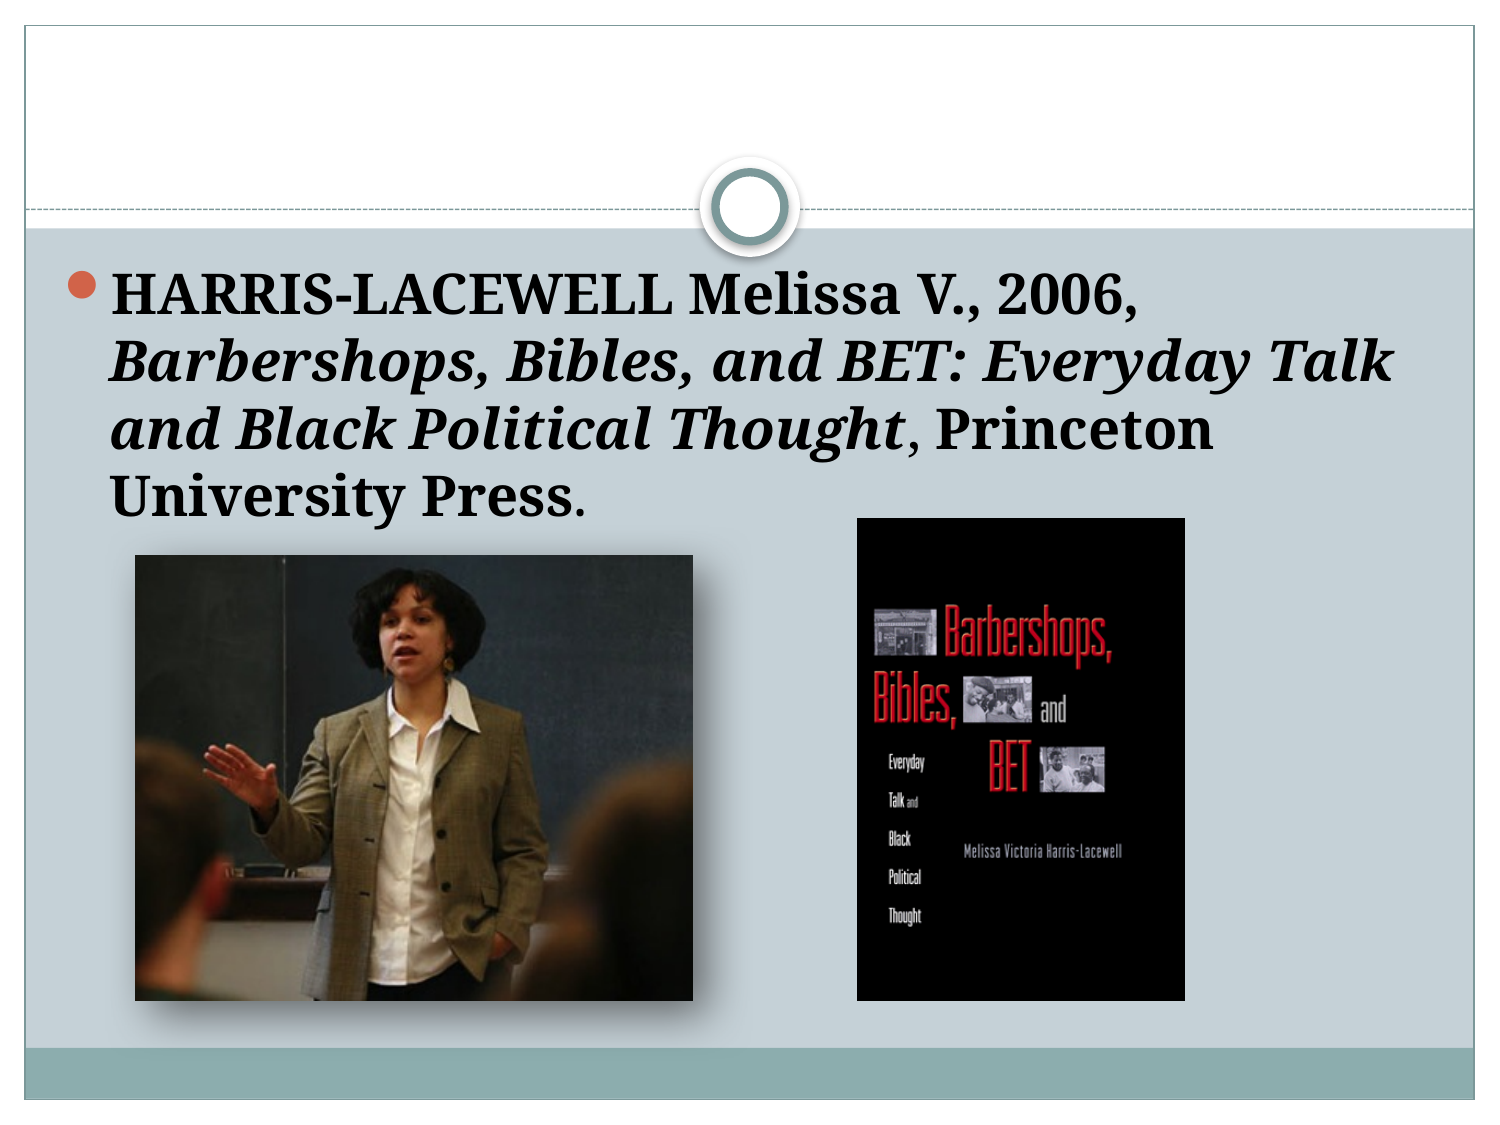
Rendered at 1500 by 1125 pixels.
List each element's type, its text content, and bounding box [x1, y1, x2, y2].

picture [134, 555, 693, 1001]
picture [857, 518, 1185, 1001]
list HARRIS-LACEWELL Melissa V., 2006, Barbershops, Bibles, and BET: Everyday Talk and Black Political Thought, Princeton University Press. [49, 250, 1445, 1001]
